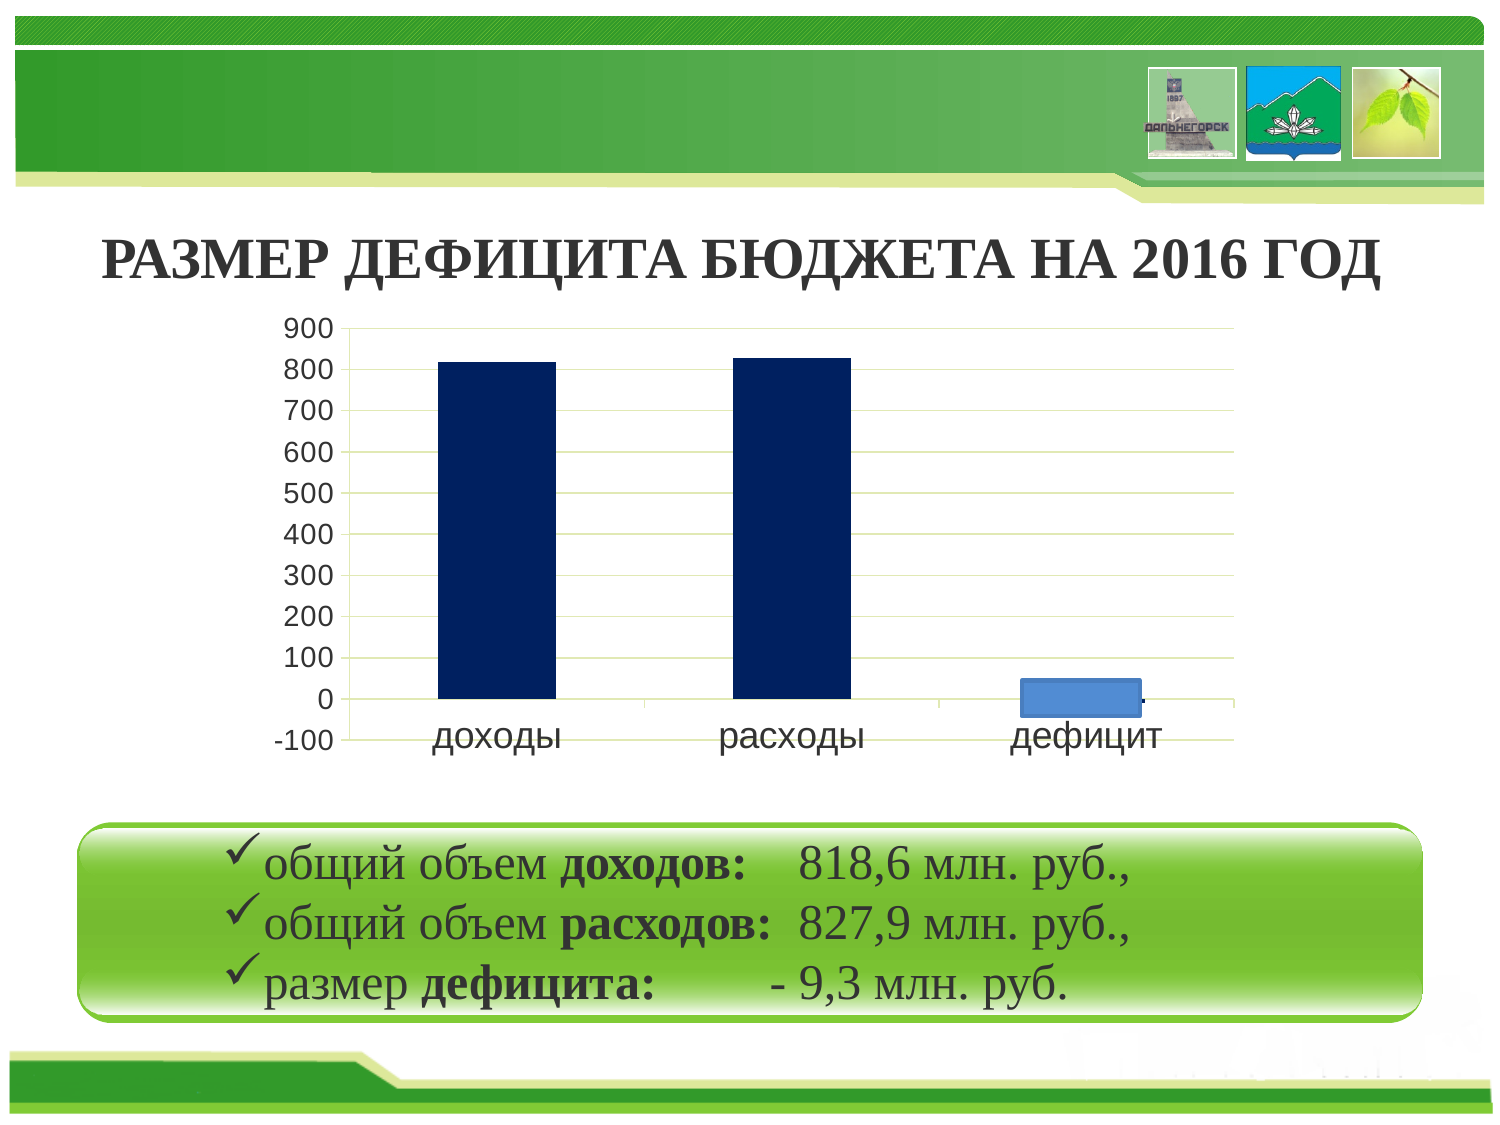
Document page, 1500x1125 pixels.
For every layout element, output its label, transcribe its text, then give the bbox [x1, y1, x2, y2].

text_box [76, 822, 1424, 1024]
picture [1139, 66, 1237, 161]
picture [1353, 69, 1439, 157]
title РАЗМЕР ДЕФИЦИТА БЮДЖЕТА НА 2016 ГОД [0, 184, 1483, 328]
chart [253, 302, 1255, 767]
picture [0, 918, 1500, 1125]
picture [1246, 77, 1341, 161]
